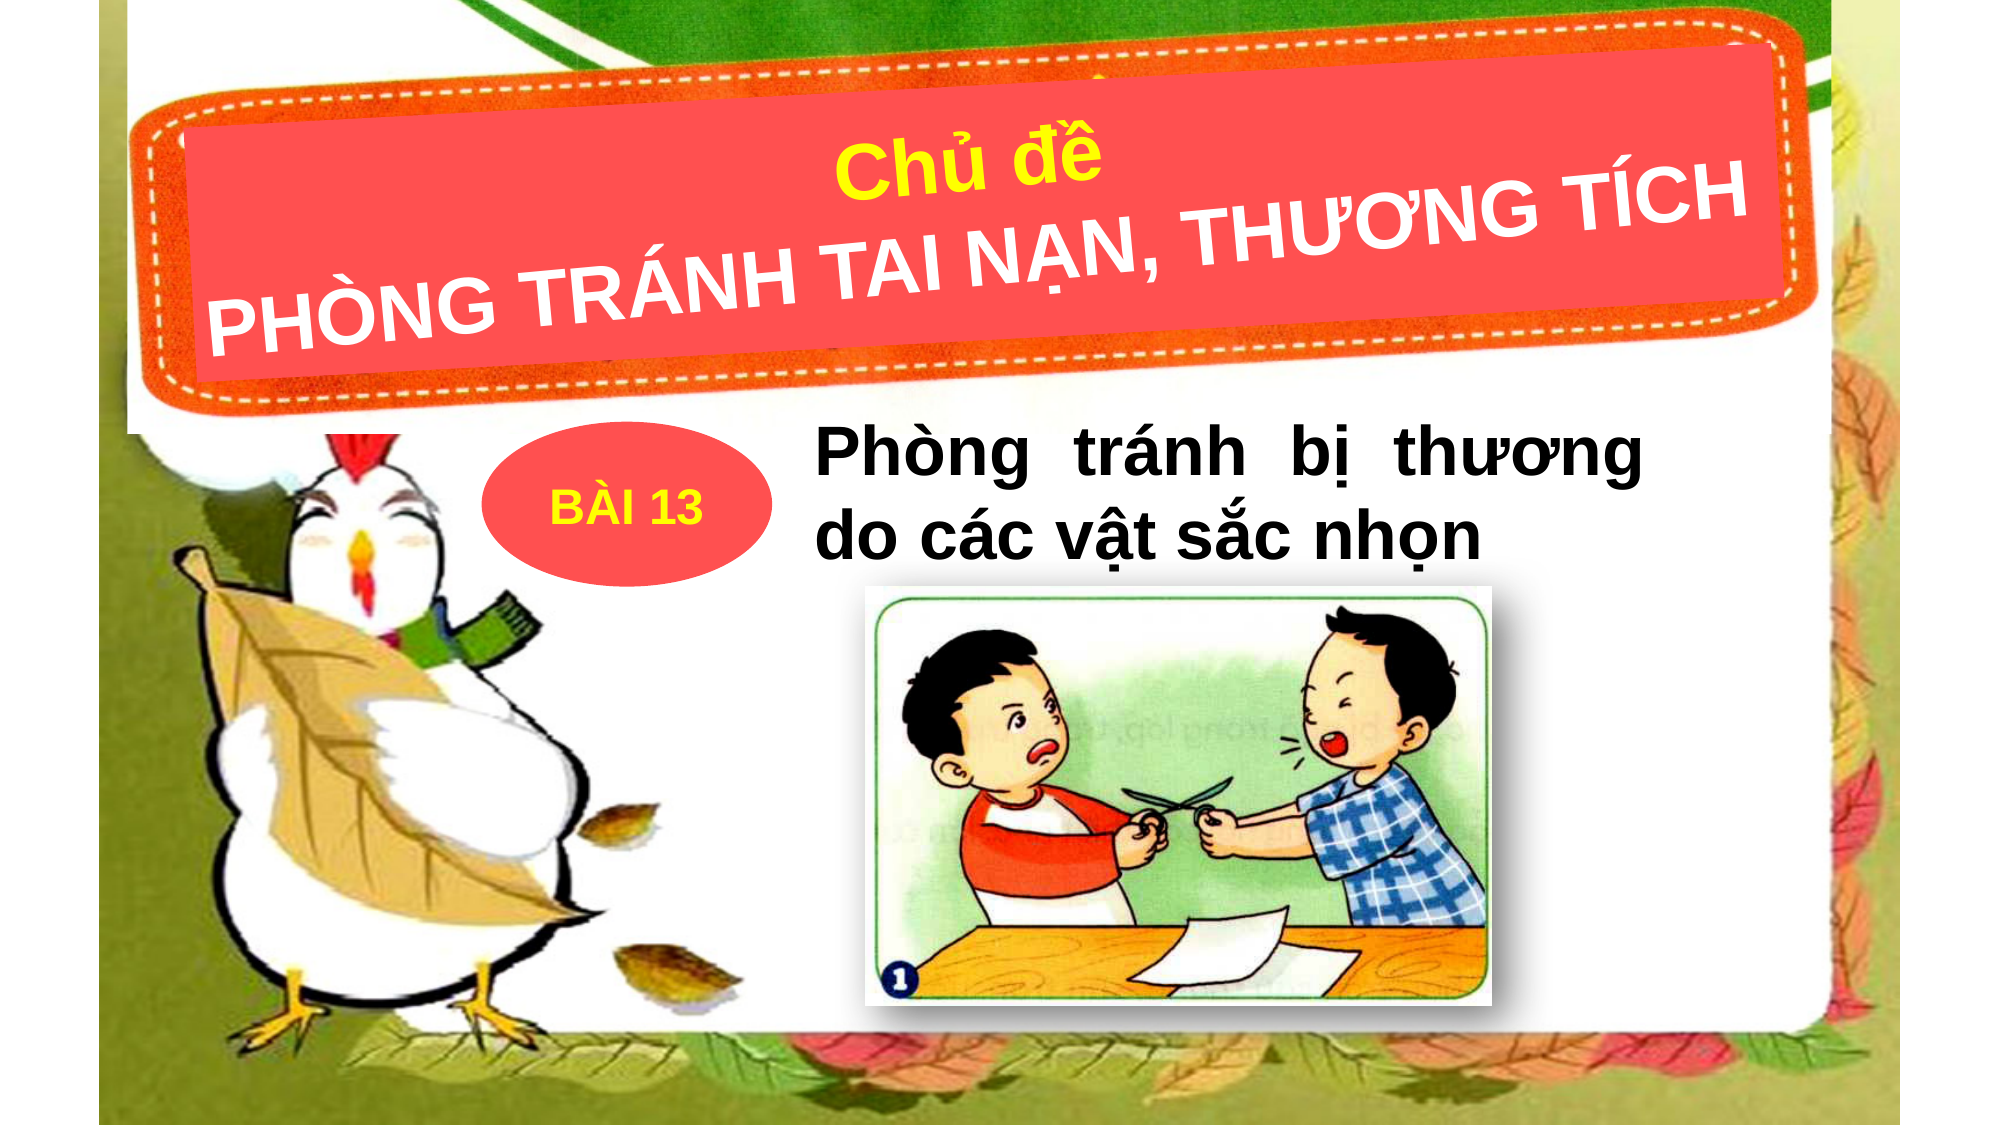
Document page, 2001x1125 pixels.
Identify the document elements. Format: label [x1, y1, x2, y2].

picture [99, 0, 1900, 1125]
text_box [127, 0, 1832, 434]
